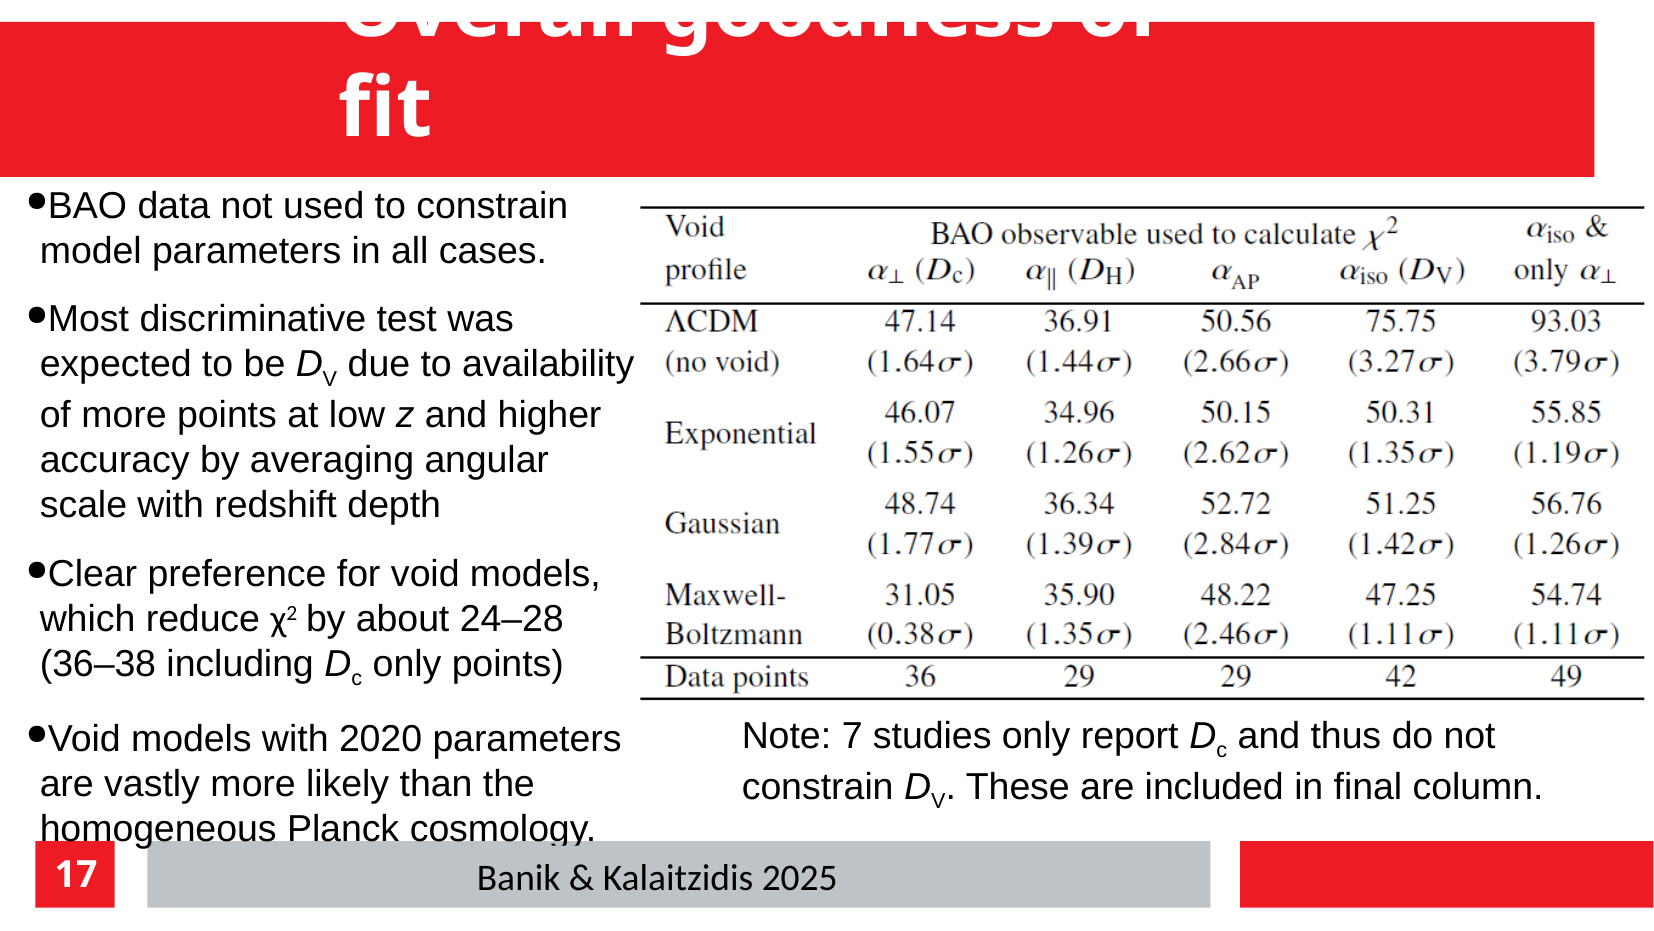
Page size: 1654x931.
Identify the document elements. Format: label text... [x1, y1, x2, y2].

text_box Note: 7 studies only report Dc and thus do not constrain DV. These are included in final column. [727, 704, 1565, 821]
slide_number 17 [48, 849, 104, 902]
title Overall goodness of fit [338, 42, 1203, 153]
text_box BAO data not used to constrain model parameters in all cases. Most discriminative test was expected to be DV due to availability of more points at low z and higher accuracy by averaging angular scale with redshift depth Clear preference for void models, which reduce χ2 by about 24–28 (36–38 including Dc only points) Void models with 2020 parameters are vastly more likely than the homogeneous Planck cosmology. [25, 180, 645, 849]
text_box Banik & Kalaitzidis 2025 [462, 845, 884, 906]
picture [638, 204, 1647, 704]
